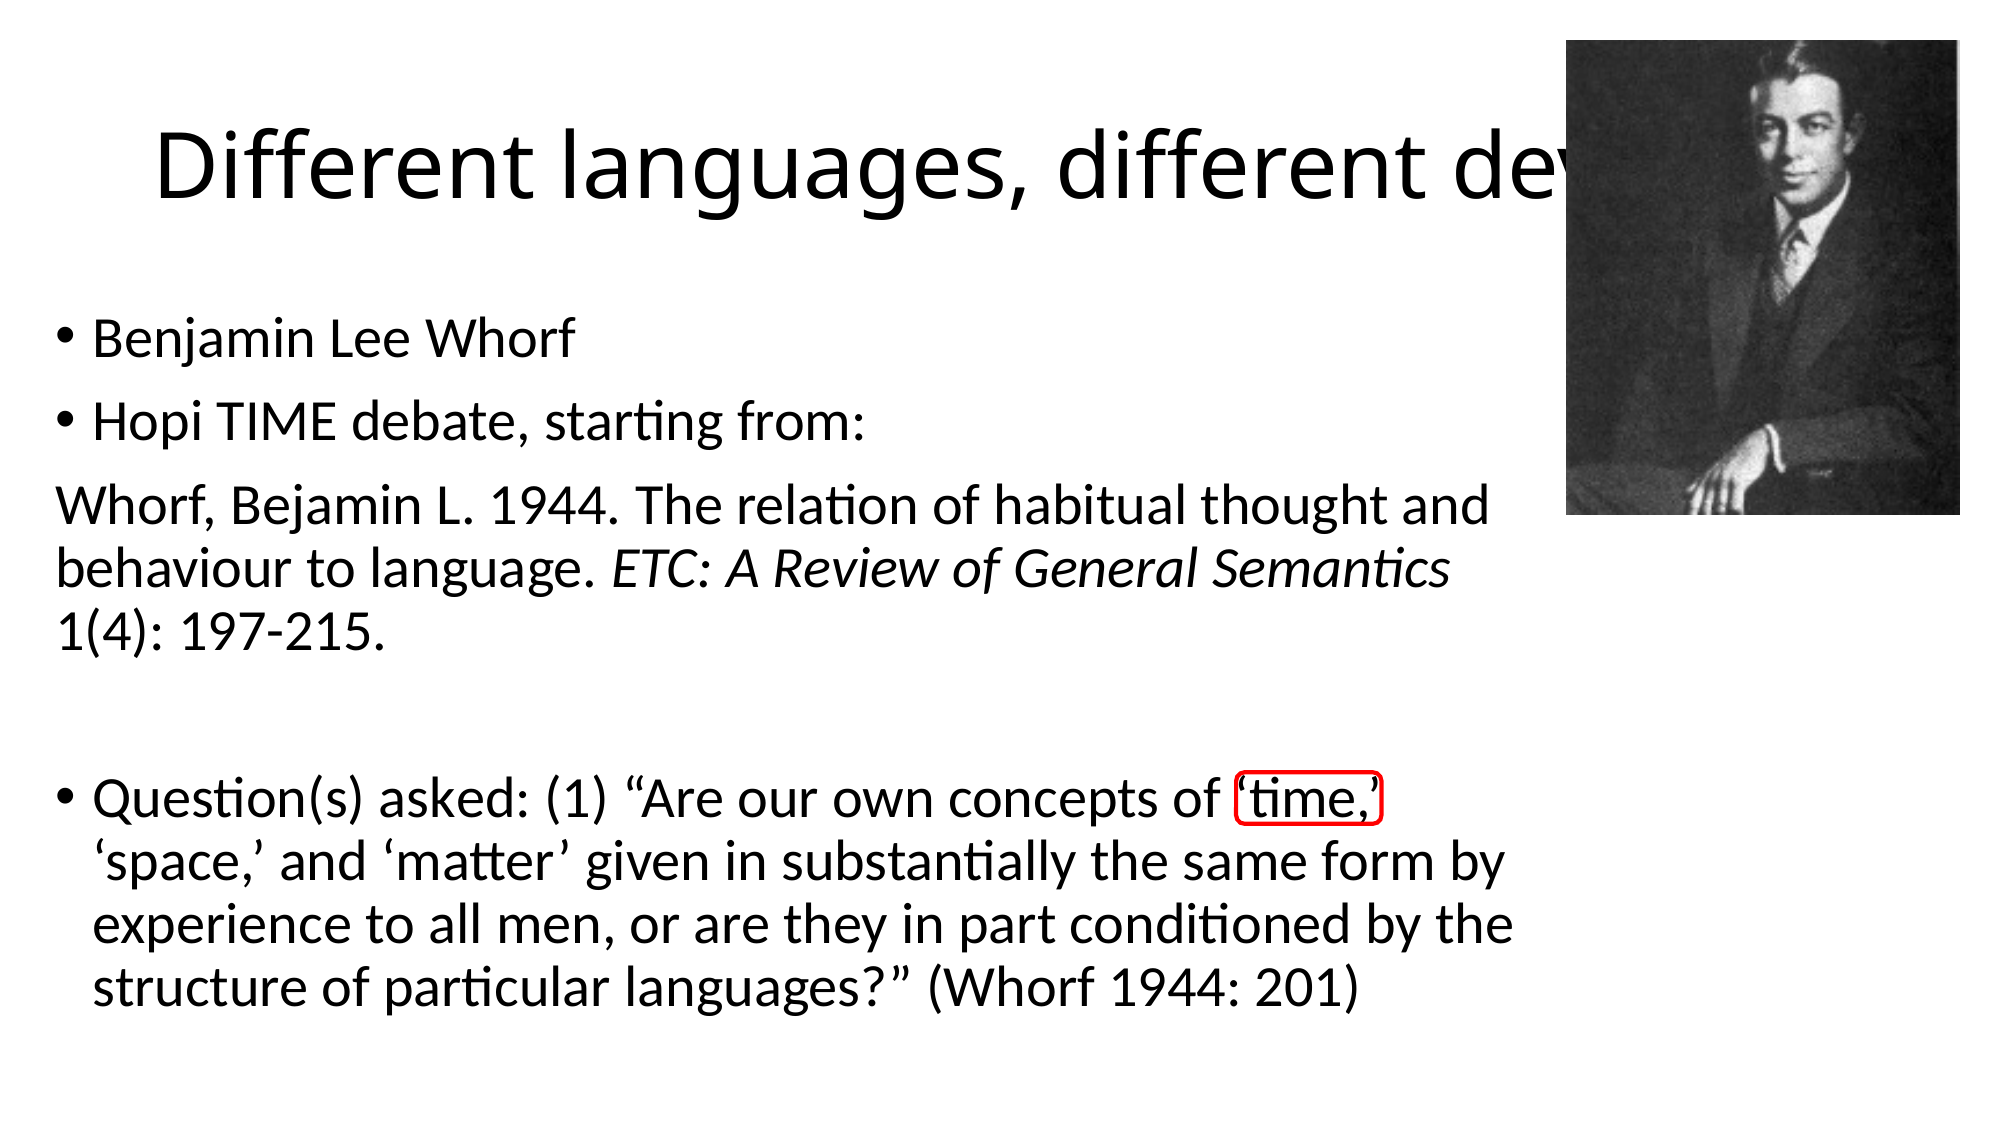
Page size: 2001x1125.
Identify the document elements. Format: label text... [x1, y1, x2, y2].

title Different languages, different devices [137, 59, 1566, 278]
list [1566, 40, 1960, 515]
text_box Benjamin Lee Whorf Hopi TIME debate, starting from: Whorf, Bejamin L. 1944. The relation of habitual thought and behaviour to language. ETC: A Review of General Semantics 1(4): 197-215. Question(s) asked: (1) “Are our own concepts of ‘time,’ ‘space,’ and ‘matter’ given in substantially the same form by experience to all men, or are they in part conditioned by the structure of particular languages?” (Whorf 1944: 201) [40, 299, 1534, 1102]
text_box [1235, 771, 1383, 825]
